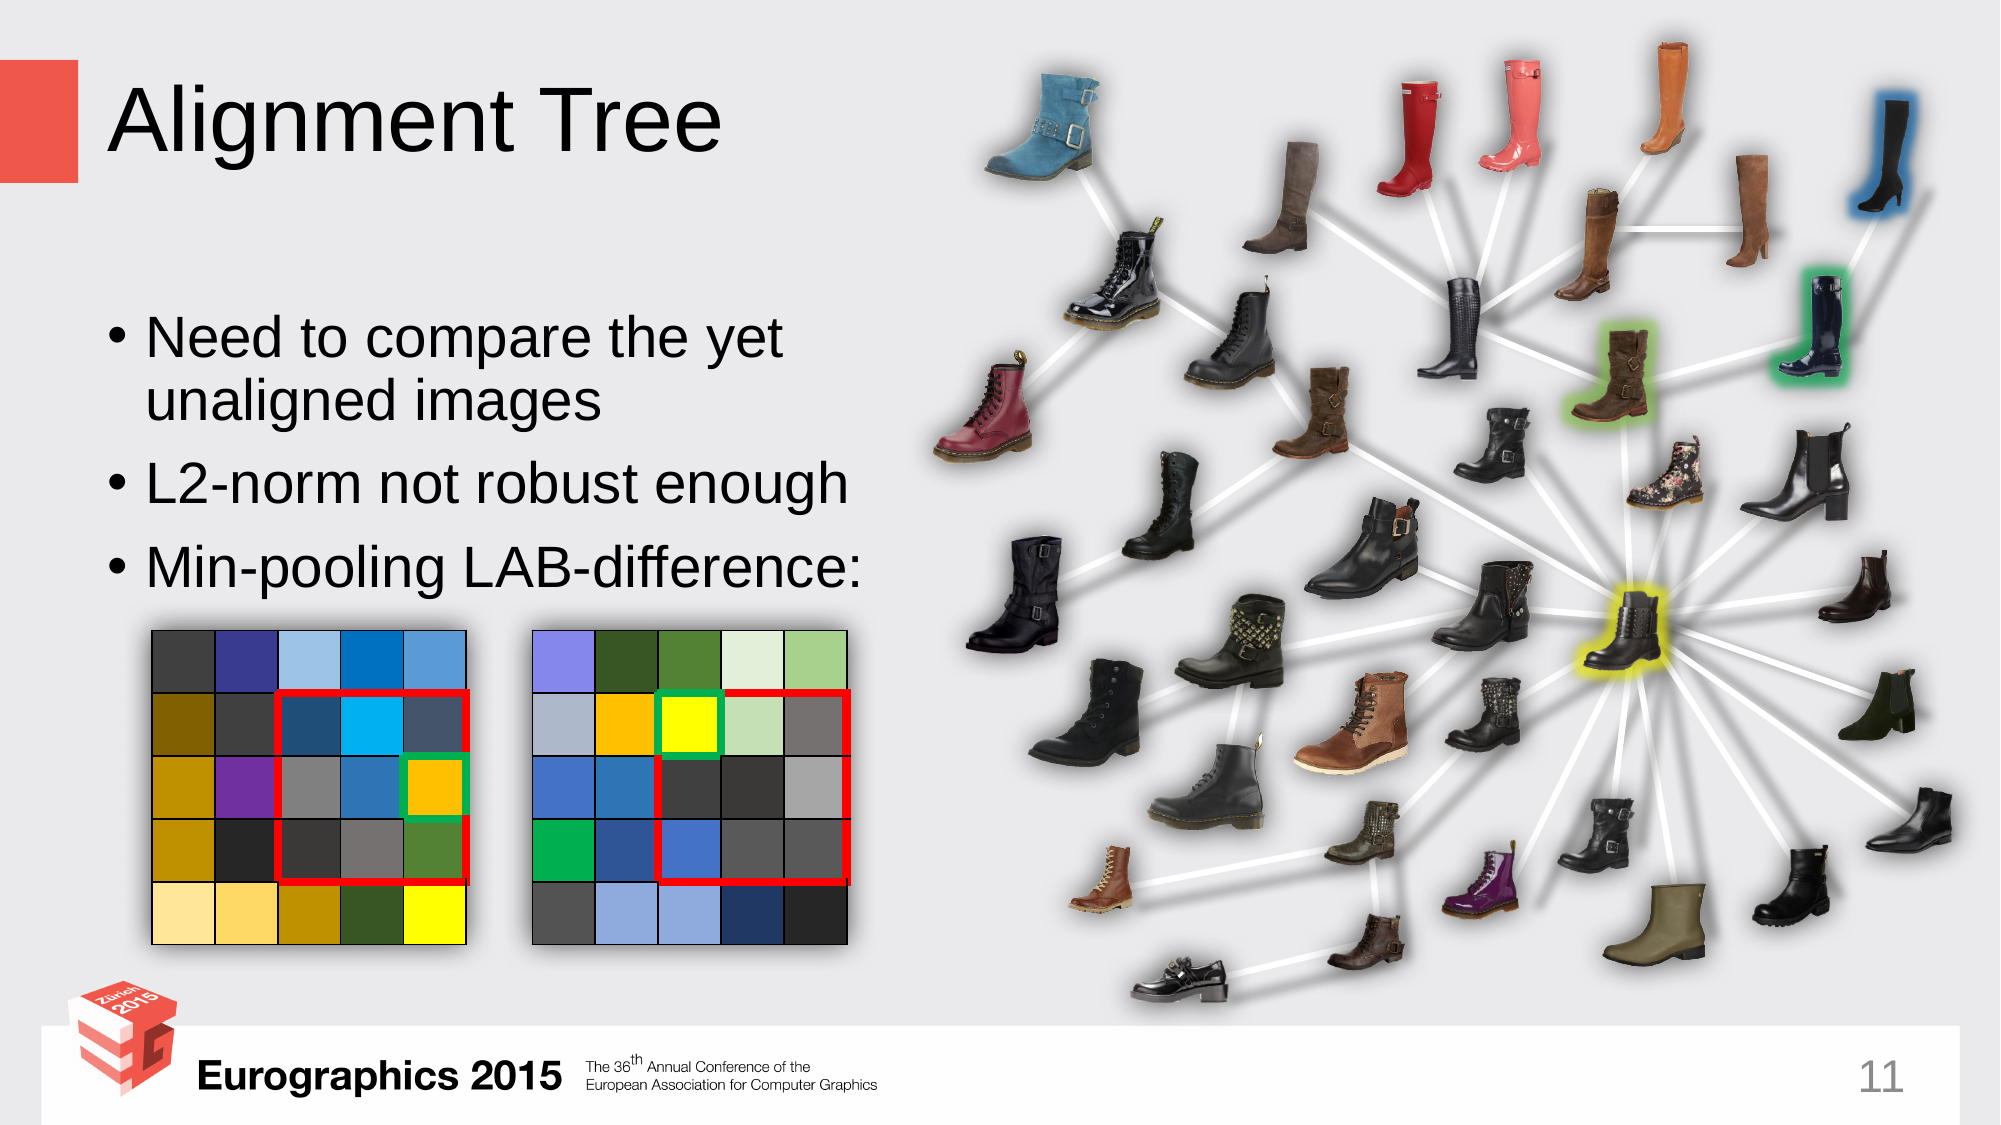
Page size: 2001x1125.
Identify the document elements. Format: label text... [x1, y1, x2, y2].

picture [0, 0, 2001, 1125]
title Alignment Tree [78, 59, 923, 183]
slide_number 11 [1453, 1043, 1921, 1104]
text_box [923, 39, 1968, 1038]
list Need to compare the yet unaligned images L2-norm not robust enough Min-pooling LAB-difference: [78, 299, 923, 986]
